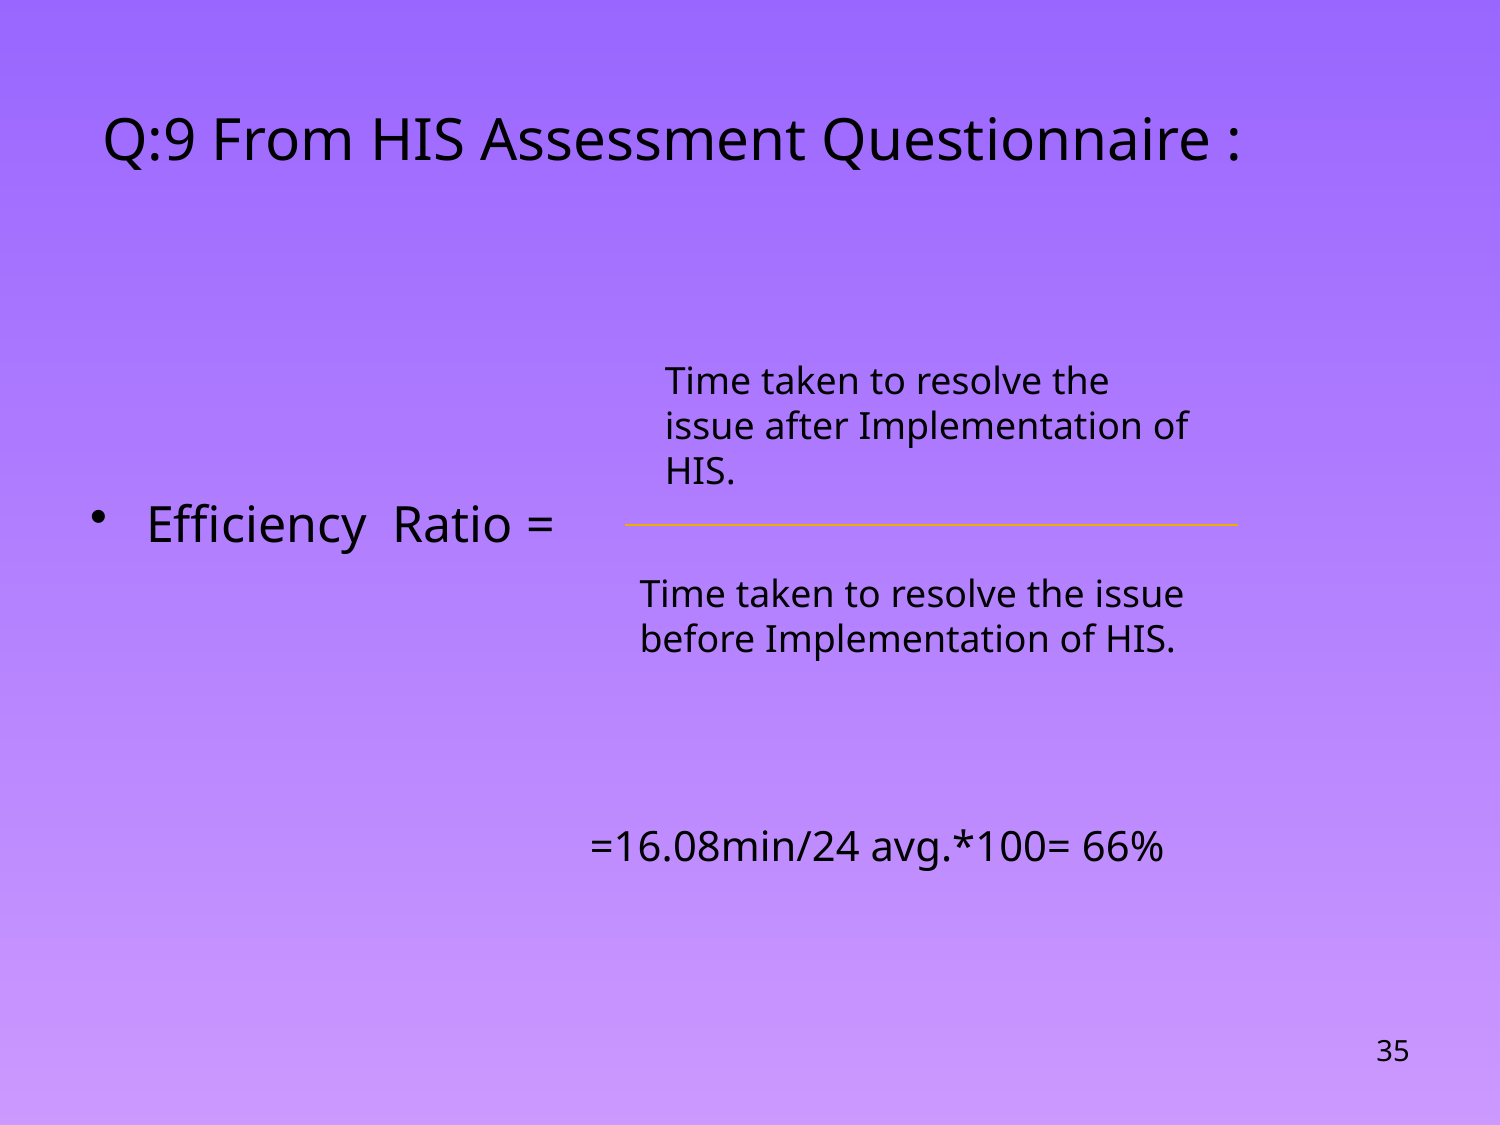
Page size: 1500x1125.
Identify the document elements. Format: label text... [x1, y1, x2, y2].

list Efficiency Ratio = [74, 274, 1363, 1001]
slide_number 35 [1074, 1024, 1426, 1103]
text_box Time taken to resolve the issue before Implementation of HIS. [624, 562, 1213, 668]
title Q:9 From HIS Assessment Questionnaire : [87, 62, 1363, 213]
text_box =16.08min/24 avg.*100= 66% [574, 812, 1250, 878]
text_box Time taken to resolve the issue after Implementation of HIS. [650, 349, 1213, 500]
